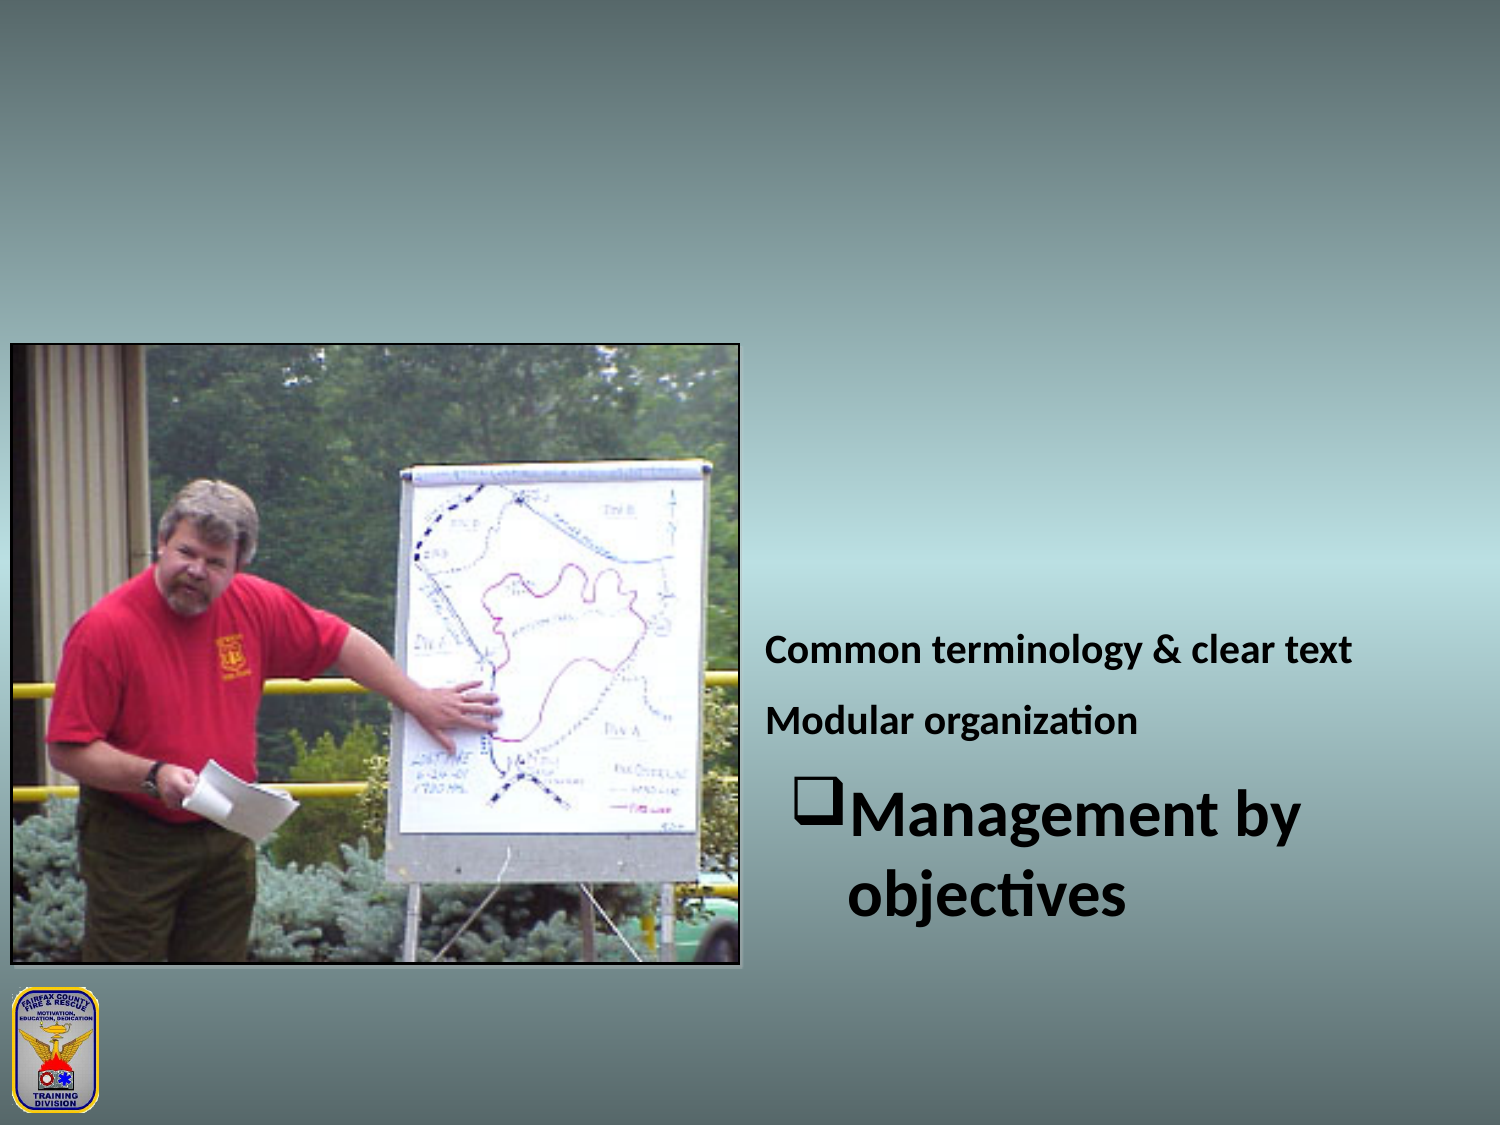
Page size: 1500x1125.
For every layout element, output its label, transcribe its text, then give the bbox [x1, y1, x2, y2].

title ICS FEATURES [744, 722, 1394, 947]
picture [12, 344, 738, 963]
list Common terminology & clear text Modular organization [750, 399, 1488, 750]
picture [12, 987, 99, 1113]
text_box Management by objectives [774, 762, 1500, 938]
